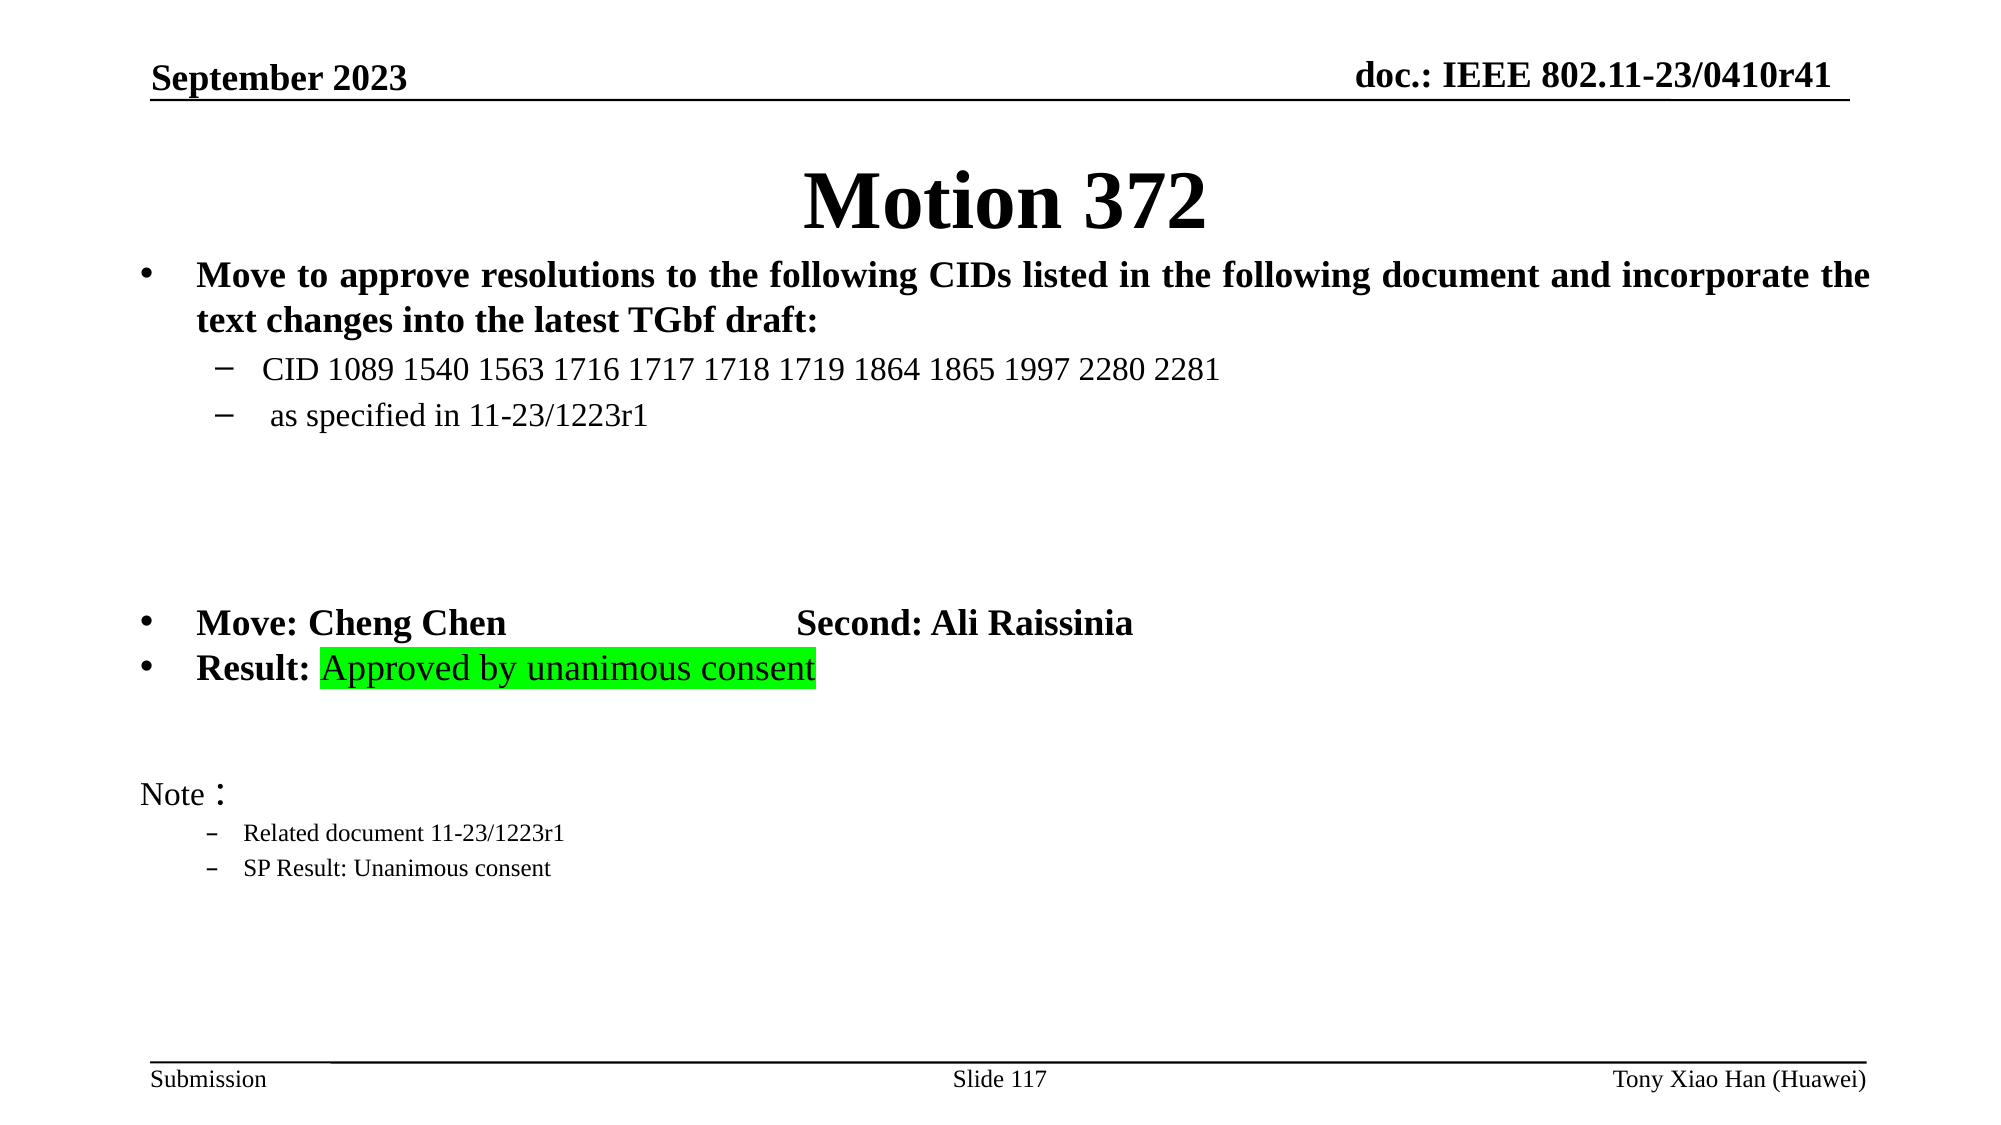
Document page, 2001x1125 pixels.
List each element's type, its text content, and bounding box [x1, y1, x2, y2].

text_box Motion 372 [368, 137, 1644, 212]
text_box Move to approve resolutions to the following CIDs listed in the following document and incorporate the text changes into the latest TGbf draft: CID 1089 1540 1563 1716 1717 1718 1719 1864 1865 1997 2280 2281 as specified in 11-23/1223r1 Move: Cheng Chen Second: Ali Raissinia Result: Approved by unanimous consent Note： Related document 11-23/1223r1 SP Result: Unanimous consent [125, 212, 1888, 900]
